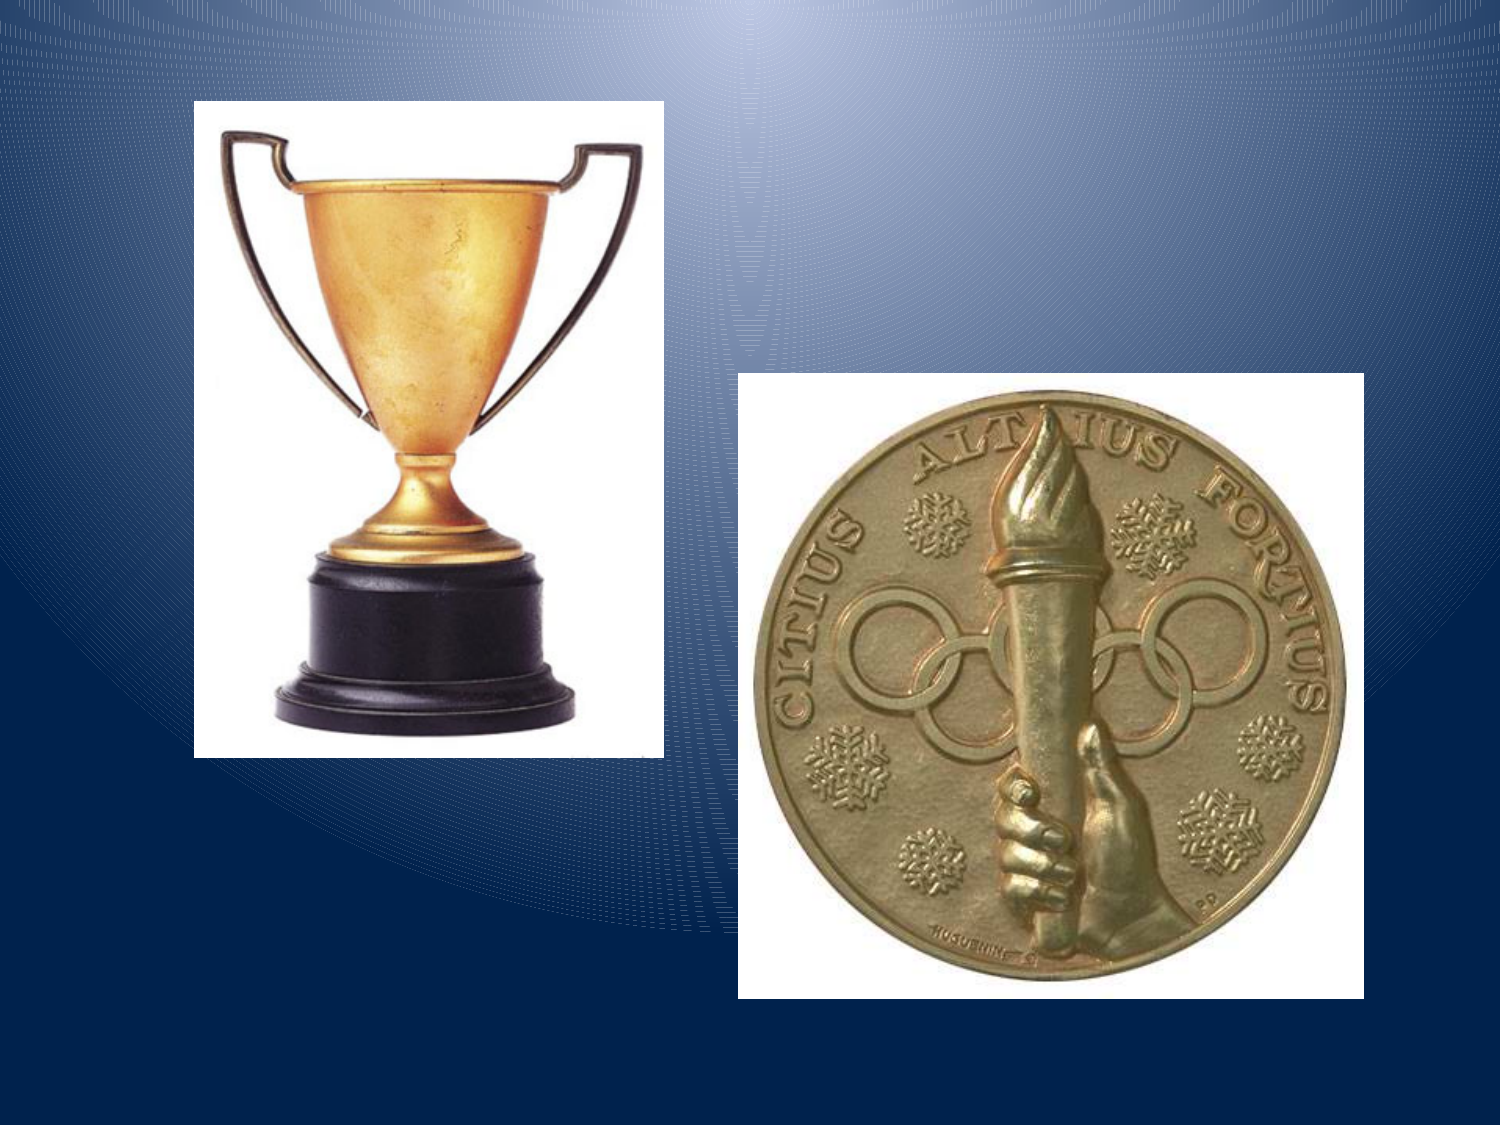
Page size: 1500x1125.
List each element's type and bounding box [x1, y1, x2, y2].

picture [737, 373, 1364, 999]
list [194, 101, 664, 759]
